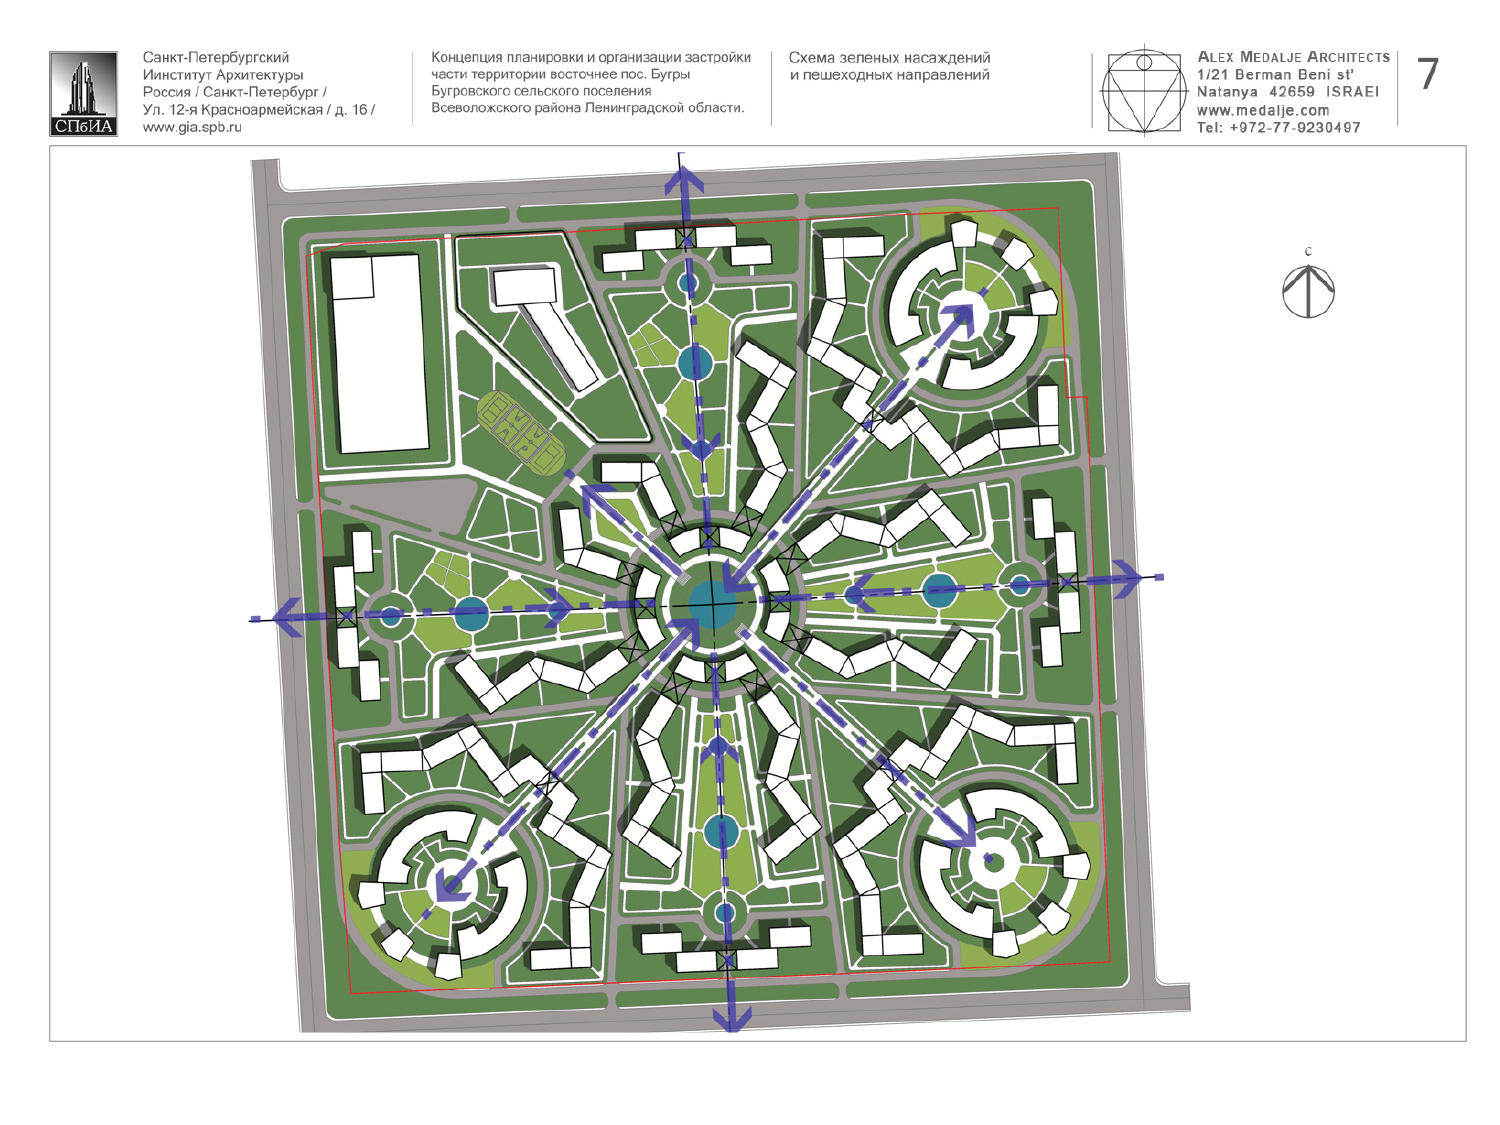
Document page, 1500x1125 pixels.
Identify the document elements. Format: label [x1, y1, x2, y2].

picture [47, 41, 1489, 1043]
